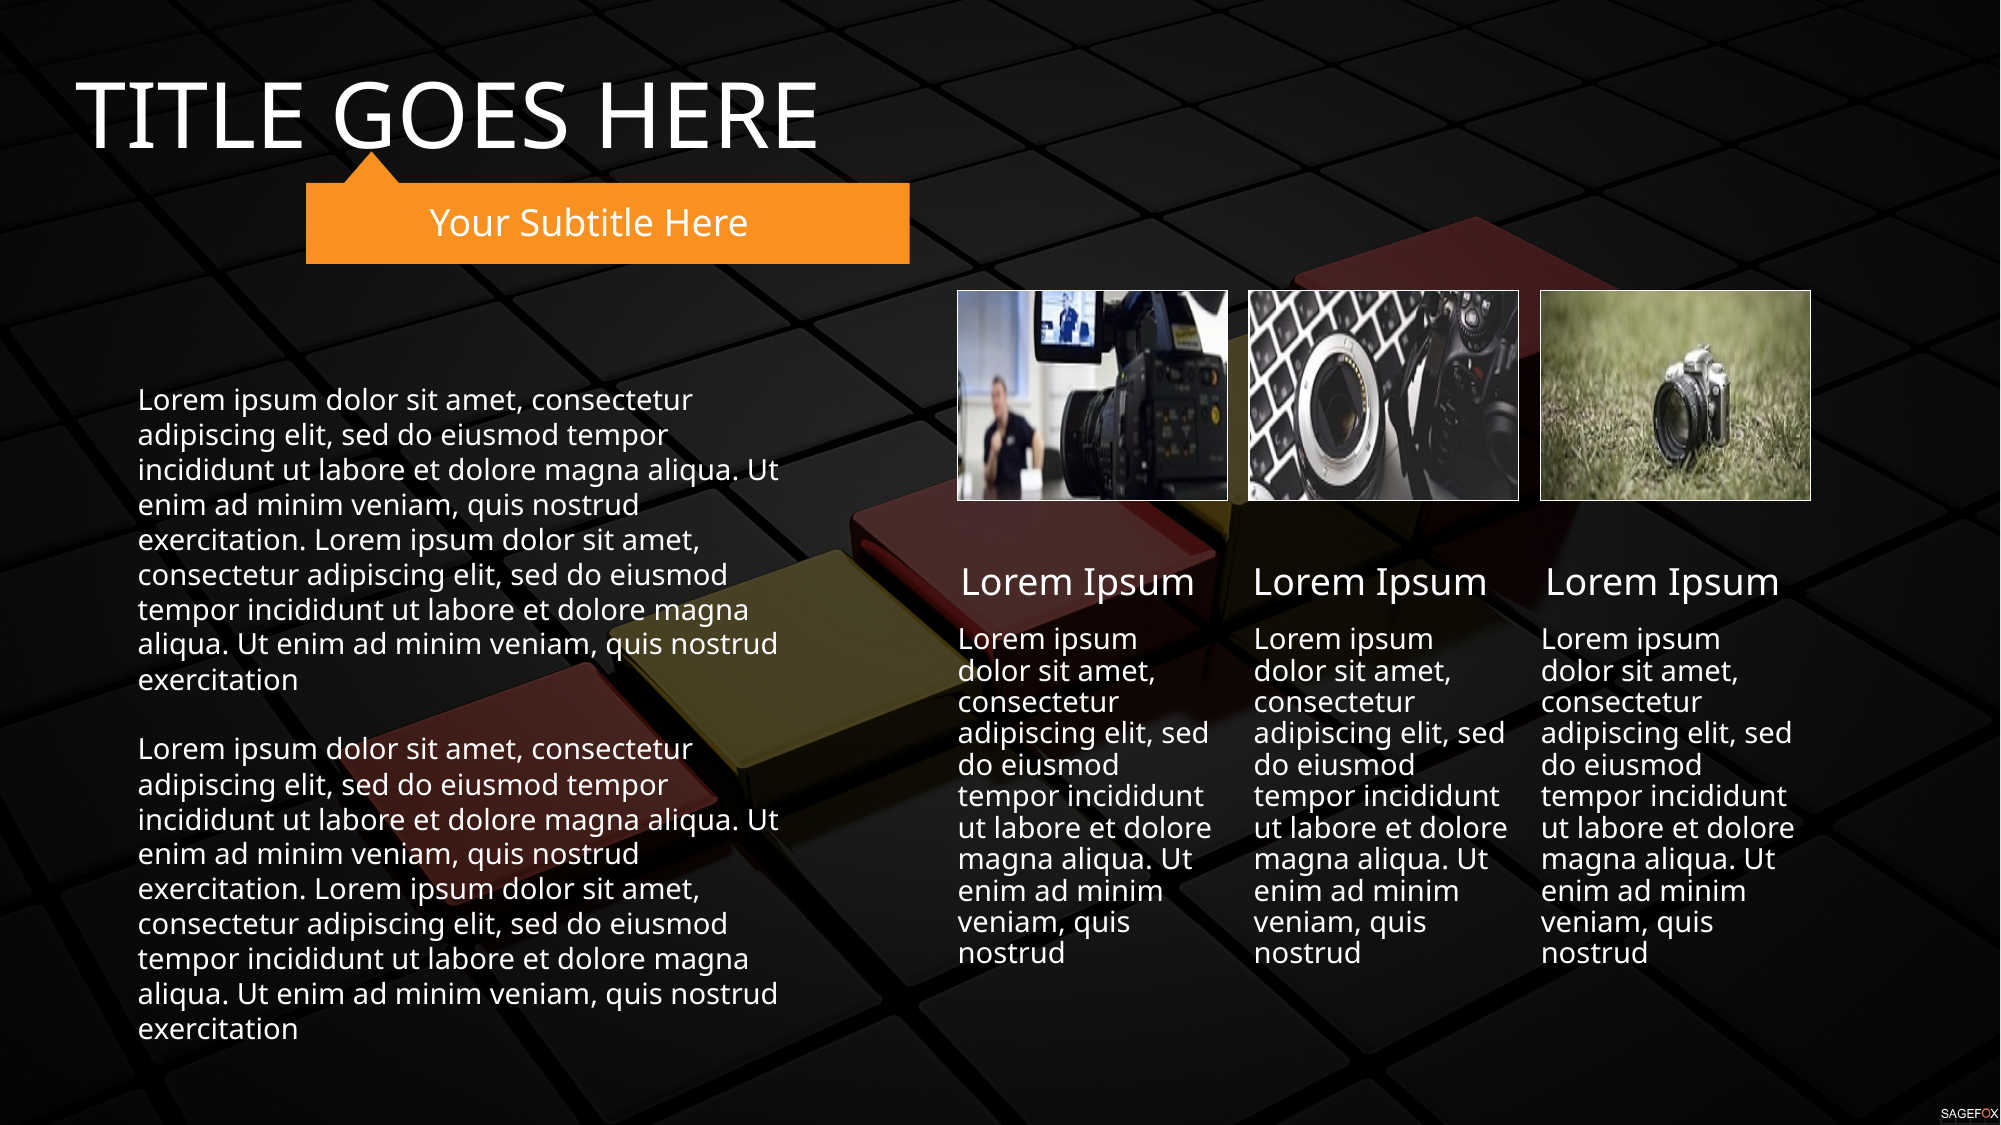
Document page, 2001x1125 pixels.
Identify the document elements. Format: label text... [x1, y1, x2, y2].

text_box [1237, 550, 1515, 958]
text_box Lorem ipsum dolor sit amet, consectetur adipiscing elit, sed do eiusmod tempor incididunt ut labore et dolore magna aliqua. Ut enim ad minim veniam, quis nostrud exercitation. Lorem ipsum dolor sit amet, consectetur adipiscing elit, sed do eiusmod tempor incididunt ut labore et dolore magna aliqua. Ut enim ad minim veniam, quis nostrud exercitation Lorem ipsum dolor sit amet, consectetur adipiscing elit, sed do eiusmod tempor incididunt ut labore et dolore magna aliqua. Ut enim ad minim veniam, quis nostrud exercitation. Lorem ipsum dolor sit amet, consectetur adipiscing elit, sed do eiusmod tempor incididunt ut labore et dolore magna aliqua. Ut enim ad minim veniam, quis nostrud exercitation [122, 373, 798, 1125]
picture [0, 0, 2001, 1125]
text_box [956, 290, 1228, 502]
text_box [1530, 550, 1802, 958]
text_box [1248, 290, 1520, 502]
text_box TITLE GOES HERE [60, 49, 965, 175]
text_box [306, 151, 910, 264]
text_box [1540, 290, 1812, 502]
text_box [945, 550, 1219, 958]
